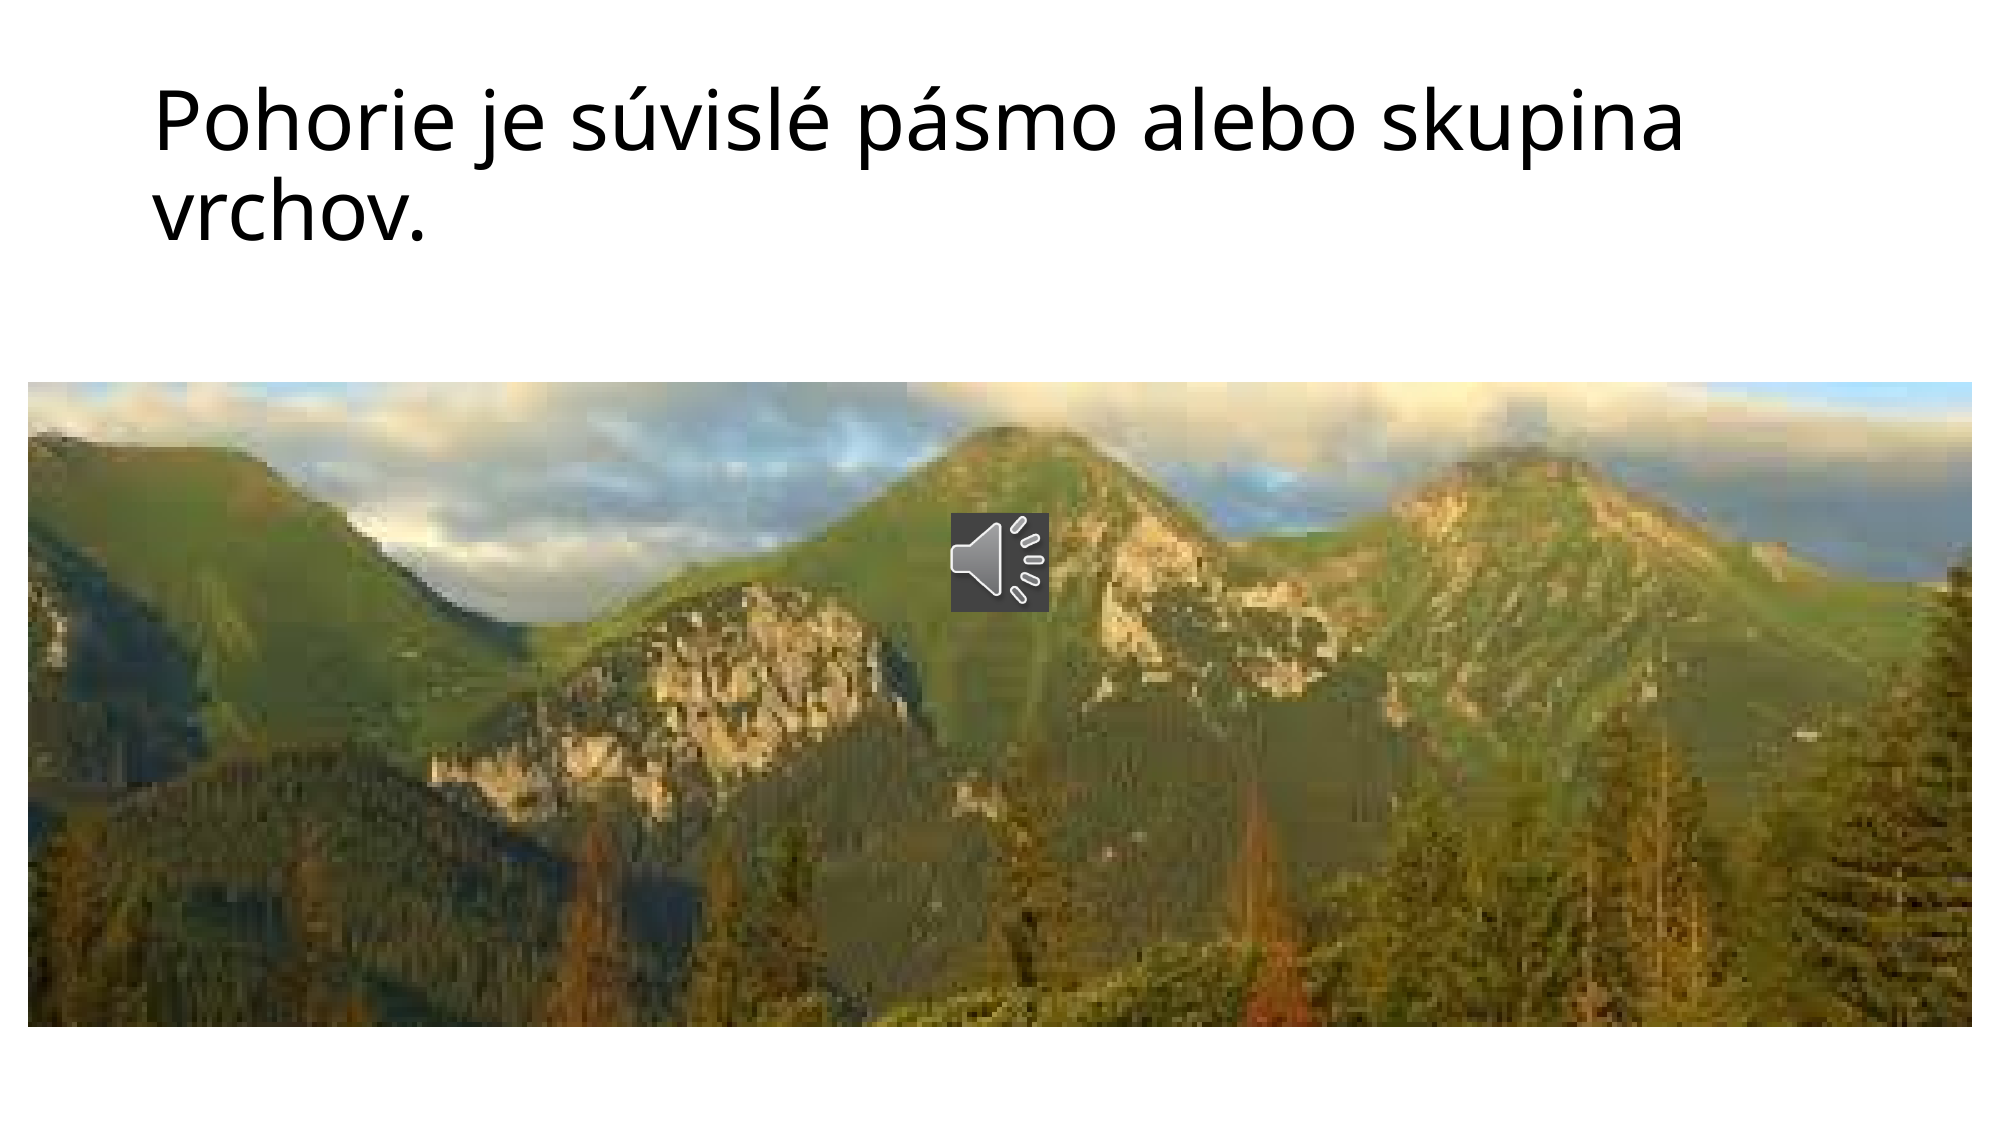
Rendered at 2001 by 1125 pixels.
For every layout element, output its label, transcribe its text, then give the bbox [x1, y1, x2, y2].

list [28, 382, 1972, 1027]
title Pohorie je súvislé pásmo alebo skupina vrchov. [137, 59, 1863, 278]
picture [949, 512, 1050, 613]
